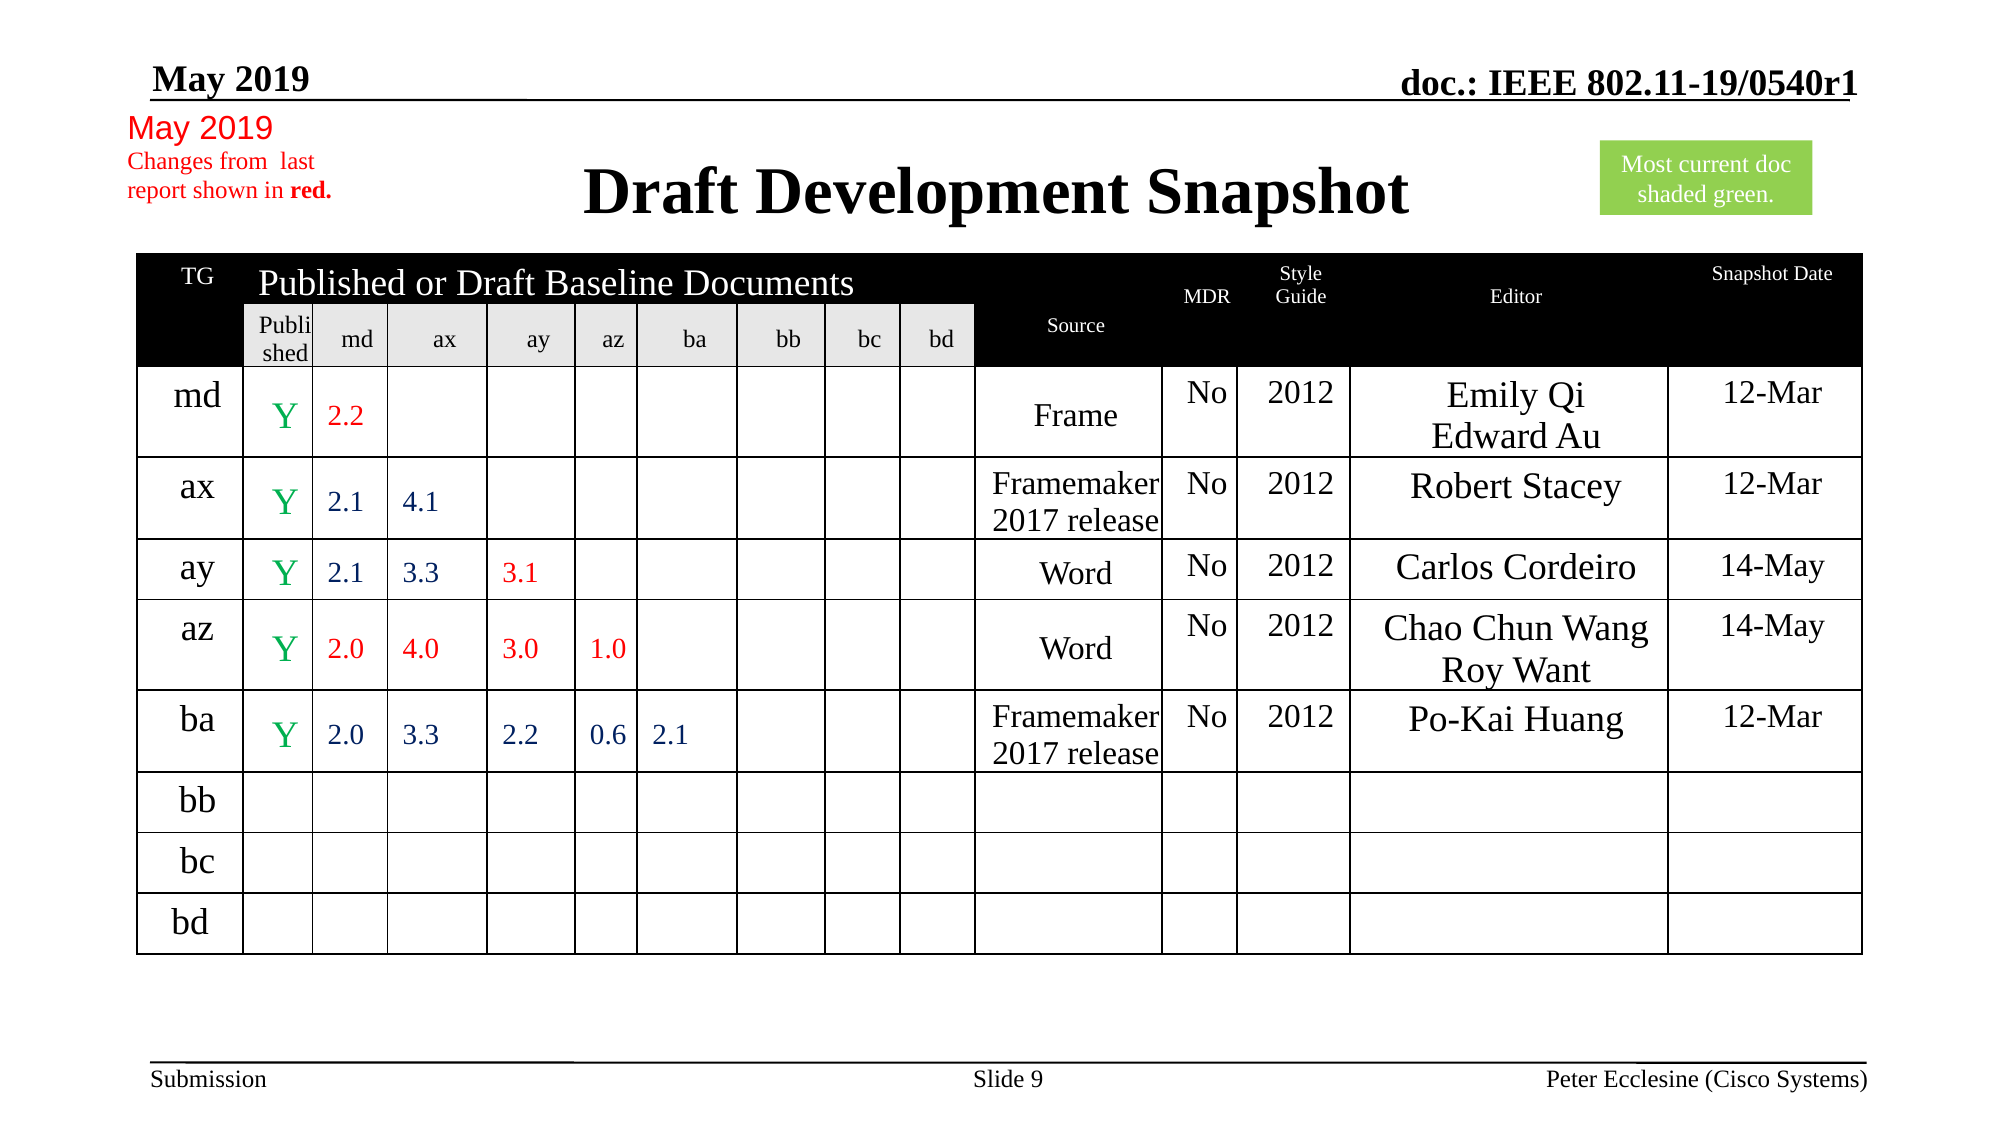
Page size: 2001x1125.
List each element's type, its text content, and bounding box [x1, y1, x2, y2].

table_cell 3.3 [388, 691, 486, 771]
table_cell Word [976, 540, 1161, 599]
table_cell [826, 773, 899, 832]
table_cell [901, 894, 974, 953]
table_cell 12-Mar [1669, 691, 1861, 771]
table_cell [638, 894, 736, 953]
table_cell [244, 773, 312, 832]
table_cell 12-Mar [1669, 458, 1861, 538]
table_cell 2.2 [488, 691, 574, 771]
table_cell 2012 [1238, 367, 1349, 456]
table_header Source [976, 255, 1161, 366]
table_cell 2.2 [313, 367, 387, 456]
table_cell md [313, 304, 387, 366]
table_cell Chao Chun Wang Roy Want [1351, 600, 1667, 689]
table_cell [976, 894, 1161, 953]
table_cell Framemaker 2017 release [976, 458, 1161, 538]
table_cell Frame [976, 367, 1161, 456]
table_cell [901, 367, 974, 456]
table_cell [638, 367, 736, 456]
table_cell [244, 833, 312, 892]
table_cell [738, 691, 824, 771]
table_cell No [1163, 458, 1236, 538]
table_cell 12-Mar [1669, 367, 1861, 456]
table_cell ax [388, 304, 486, 366]
table_cell [738, 540, 824, 599]
table_cell [826, 833, 899, 892]
table_cell [1163, 833, 1236, 892]
table_cell 4.0 [388, 600, 486, 689]
table_cell [388, 367, 486, 456]
table_cell ay [488, 304, 574, 366]
table_cell [488, 833, 574, 892]
table_cell [1669, 833, 1861, 892]
table_cell [976, 833, 1161, 892]
table_cell 1.0 [576, 600, 636, 689]
text_box May 2019 [112, 98, 313, 136]
table_cell [488, 894, 574, 953]
table_cell Word [976, 600, 1161, 689]
table_cell No [1163, 691, 1236, 771]
table_cell Y [244, 691, 312, 771]
text_box Most current doc shaded green. [1599, 140, 1813, 215]
table_cell [388, 833, 486, 892]
table_cell 2.0 [313, 691, 387, 771]
title Draft Development Snapshot [147, 98, 1848, 253]
table_cell [488, 367, 574, 456]
table_cell 2012 [1238, 540, 1349, 599]
table_cell [826, 691, 899, 771]
table_cell bd [901, 304, 974, 366]
table_cell [1669, 773, 1861, 832]
table_cell [388, 894, 486, 953]
table_cell [738, 458, 824, 538]
table_cell [738, 773, 824, 832]
table_header Style Guide [1238, 255, 1349, 366]
table_cell Po-Kai Huang [1351, 691, 1667, 771]
table_header MDR [1163, 255, 1236, 366]
table_cell 2.1 [638, 691, 736, 771]
table_header Editor [1351, 255, 1667, 366]
table_cell [976, 773, 1161, 832]
table_cell [638, 833, 736, 892]
table_cell Framemaker 2017 release [976, 691, 1161, 771]
table_cell [638, 600, 736, 689]
table_cell [901, 773, 974, 832]
table_cell [488, 458, 574, 538]
table_cell [826, 367, 899, 456]
table_cell [826, 540, 899, 599]
table_cell Published [244, 304, 312, 366]
table_cell bb [738, 304, 824, 366]
table_cell Y [244, 458, 312, 538]
table_cell az [138, 600, 242, 689]
footer Peter Ecclesine (Cisco Systems) [1171, 1061, 1869, 1093]
table_cell 3.3 [388, 540, 486, 599]
table_cell [313, 833, 387, 892]
table_cell 14-May [1669, 600, 1861, 689]
table_cell [488, 773, 574, 832]
table_cell [638, 540, 736, 599]
table_header TG [138, 255, 242, 366]
table_cell 0.6 [576, 691, 636, 771]
table_cell 2.1 [313, 540, 387, 599]
table_cell [1238, 833, 1349, 892]
table_cell [313, 894, 387, 953]
table_cell bd [138, 894, 242, 953]
table_cell [388, 773, 486, 832]
table_cell [1238, 894, 1349, 953]
table_cell [576, 773, 636, 832]
table_cell [901, 600, 974, 689]
table_cell bc [826, 304, 899, 366]
table_cell [738, 367, 824, 456]
table_cell 14-May [1669, 540, 1861, 599]
table_cell [576, 367, 636, 456]
table_cell 2012 [1238, 600, 1349, 689]
table_cell ba [638, 304, 736, 366]
table_cell 3.0 [488, 600, 574, 689]
table_cell bc [138, 833, 242, 892]
table_cell No [1163, 367, 1236, 456]
table_cell [1163, 773, 1236, 832]
table_cell 2012 [1238, 458, 1349, 538]
table_cell Y [244, 540, 312, 599]
table_cell Carlos Cordeiro [1351, 540, 1667, 599]
table_cell [1351, 833, 1667, 892]
text_box Changes from last report shown in red. [112, 136, 388, 212]
table_cell [738, 833, 824, 892]
table_cell [826, 458, 899, 538]
table_cell [1163, 894, 1236, 953]
table_cell [576, 894, 636, 953]
table_cell [1669, 894, 1861, 953]
table_cell 2.1 [313, 458, 387, 538]
table_cell [901, 833, 974, 892]
table_cell [901, 691, 974, 771]
table_cell 3.1 [488, 540, 574, 599]
table_cell [901, 458, 974, 538]
table_cell Emily Qi Edward Au [1351, 367, 1667, 456]
table_cell [1351, 773, 1667, 832]
table_cell ay [138, 540, 242, 599]
table_cell ax [138, 458, 242, 538]
table_cell 4.1 [388, 458, 486, 538]
table_cell [1238, 773, 1349, 832]
table_cell Robert Stacey [1351, 458, 1667, 538]
table_cell [576, 540, 636, 599]
table_cell az [576, 304, 636, 366]
table_cell [313, 773, 387, 832]
table_cell bb [138, 773, 242, 832]
table_cell 2012 [1238, 691, 1349, 771]
table_cell md [138, 367, 242, 456]
table_cell Y [244, 600, 312, 689]
table_cell [738, 894, 824, 953]
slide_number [152, 54, 563, 100]
table_cell [826, 894, 899, 953]
table_cell [576, 833, 636, 892]
table_cell [638, 773, 736, 832]
table_cell [901, 540, 974, 599]
table_cell 2.0 [313, 600, 387, 689]
table_cell [1351, 894, 1667, 953]
slide_number Slide 9 [950, 1061, 1067, 1123]
table_header Snapshot Date [1669, 255, 1861, 366]
table_cell Y [244, 367, 312, 456]
table_cell [738, 600, 824, 689]
table_cell [638, 458, 736, 538]
table_cell ba [138, 691, 242, 771]
table_cell [826, 600, 899, 689]
table_cell No [1163, 600, 1236, 689]
table_cell [244, 894, 312, 953]
table_cell No [1163, 540, 1236, 599]
table_cell [576, 458, 636, 538]
table_header Published or Draft Baseline Documents [244, 255, 974, 303]
